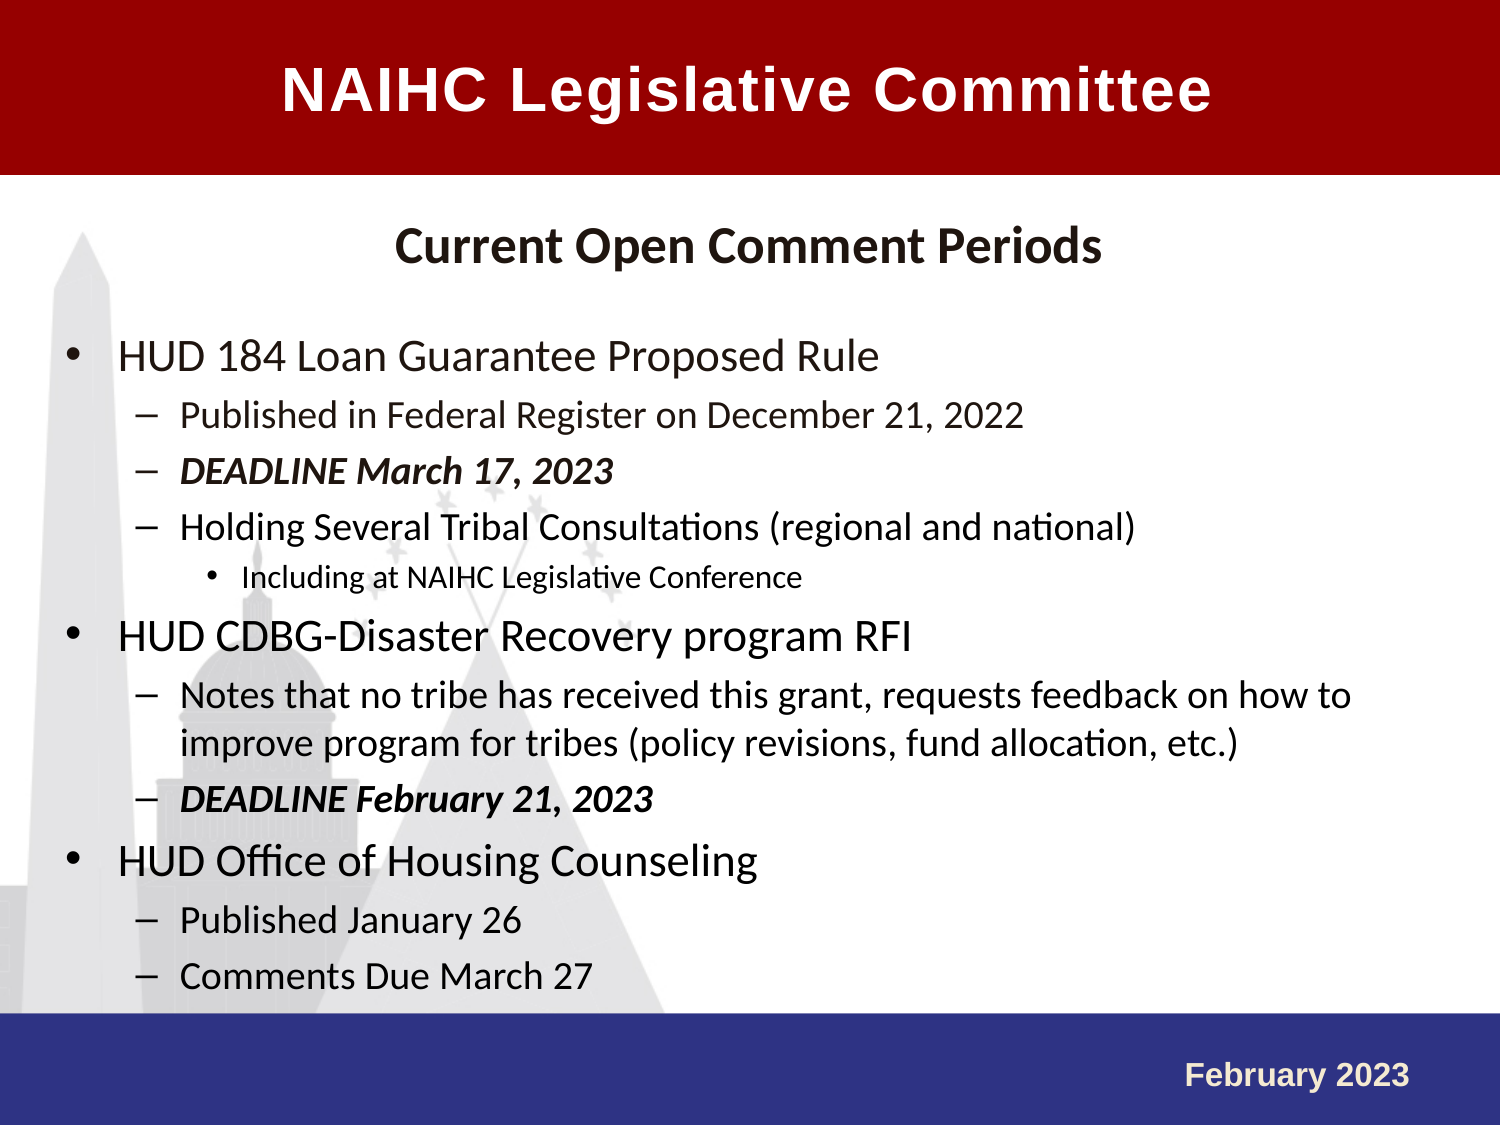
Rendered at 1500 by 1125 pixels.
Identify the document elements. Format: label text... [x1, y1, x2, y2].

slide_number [1074, 1042, 1425, 1103]
list Current Open Comment Periods HUD 184 Loan Guarantee Proposed Rule Published in Federal Register on December 21, 2022 DEADLINE March 17, 2023 Holding Several Tribal Consultations (regional and national) Including at NAIHC Legislative Conference HUD CDBG-Disaster Recovery program RFI Notes that no tribe has received this grant, requests feedback on how to improve program for tribes (policy revisions, fund allocation, etc.) DEADLINE February 21, 2023 HUD Office of Housing Counseling Published January 26 Comments Due March 27 [50, 202, 1450, 1006]
picture [0, 175, 1500, 1125]
text_box NAIHC Legislative Committee [0, 0, 1500, 175]
